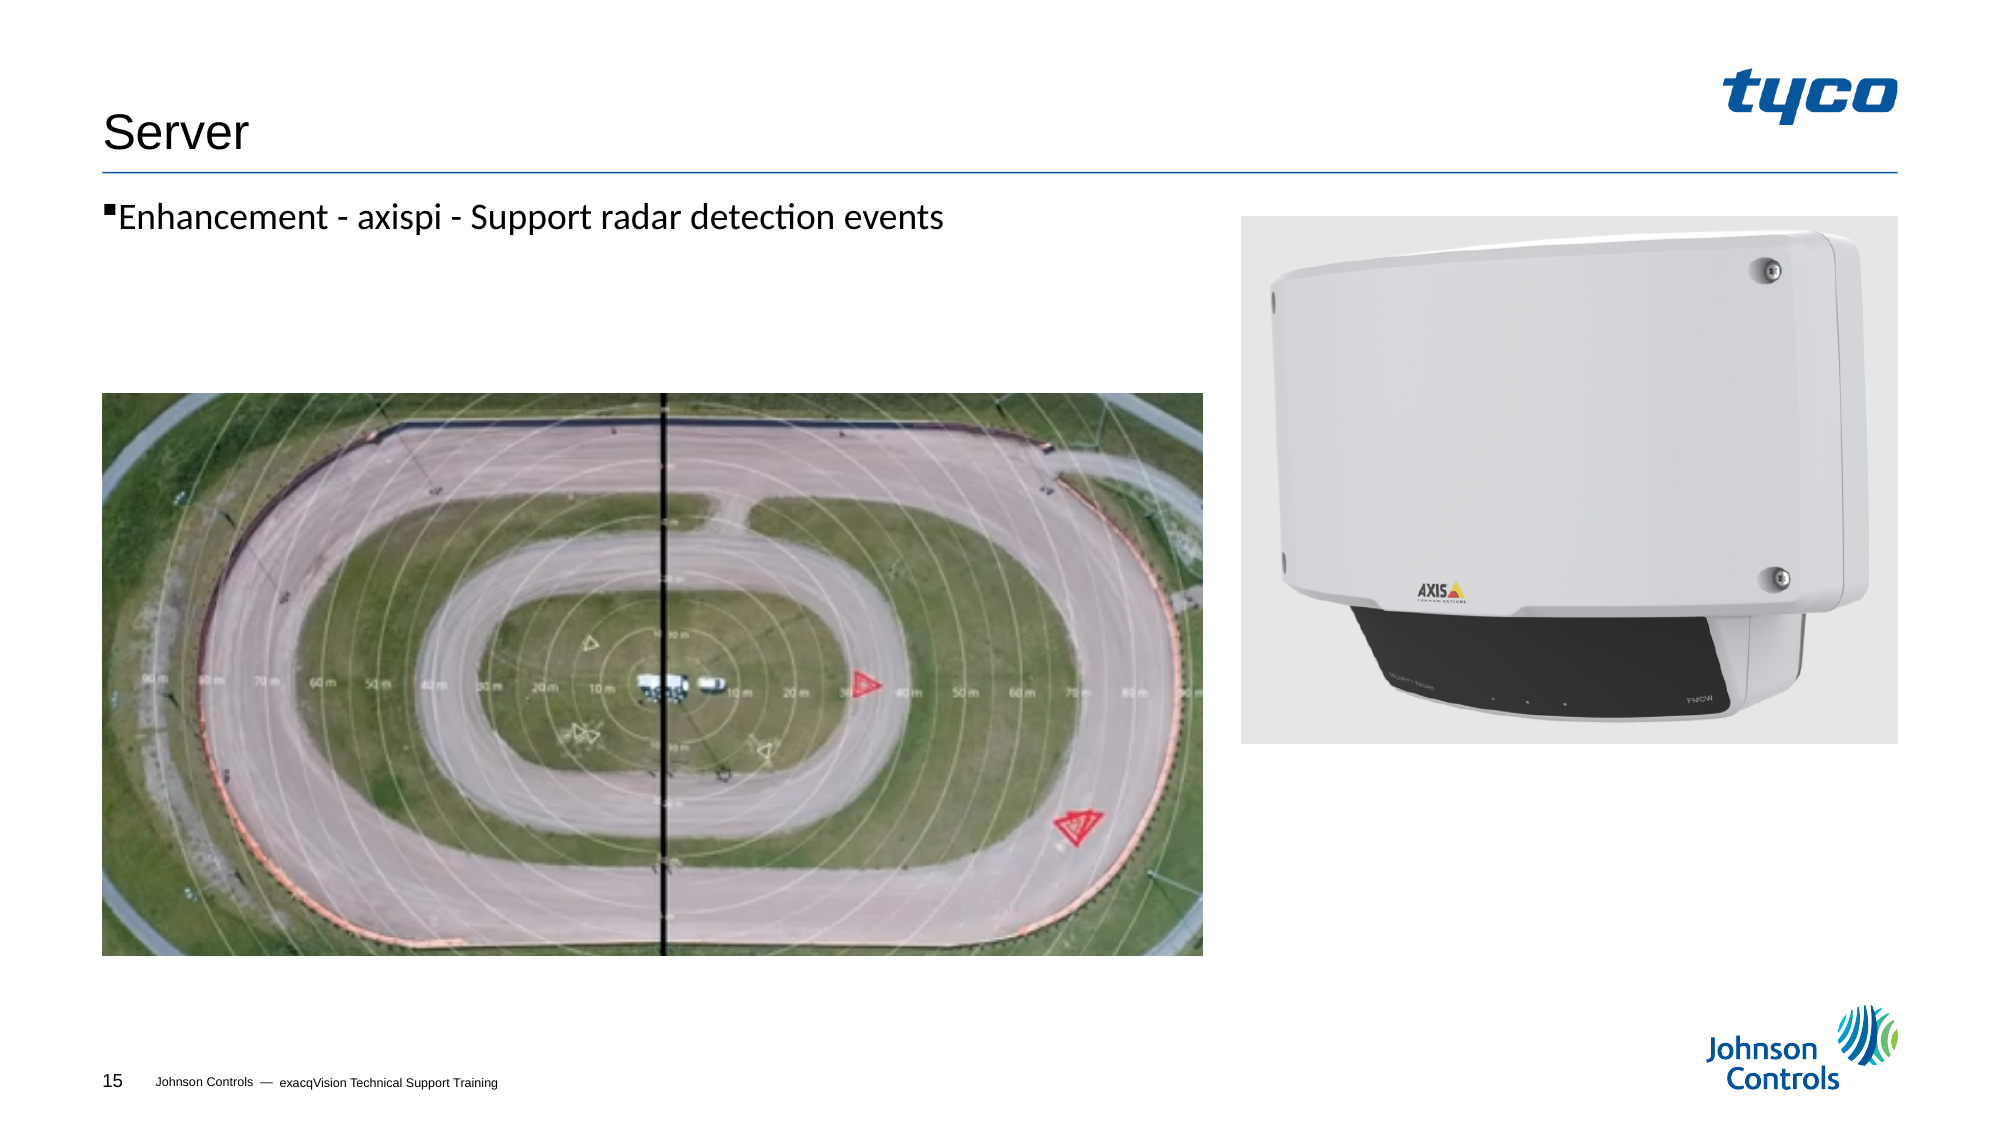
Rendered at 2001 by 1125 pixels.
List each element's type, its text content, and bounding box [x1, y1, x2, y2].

picture [102, 393, 1203, 956]
list Enhancement - axispi - Support radar detection events [101, 188, 1899, 979]
footer exacqVision Technical Support Training [263, 1062, 1529, 1103]
picture [1241, 216, 1898, 744]
title Server [102, 31, 1687, 161]
picture [1706, 1005, 1898, 1090]
